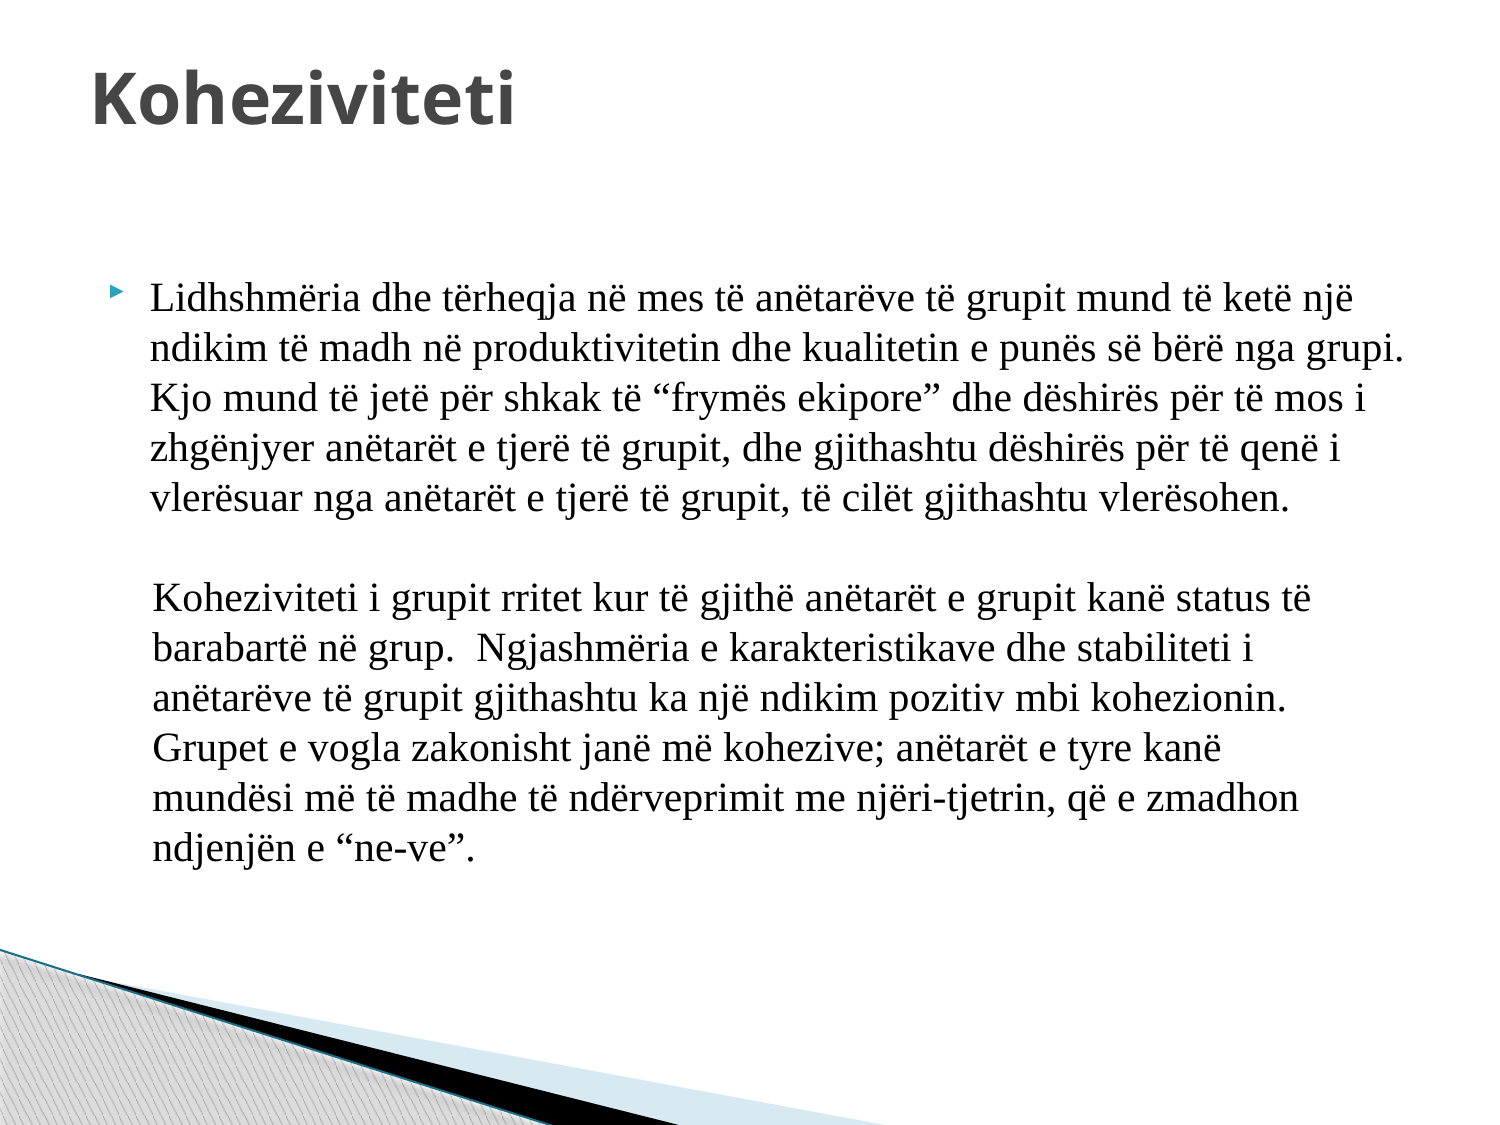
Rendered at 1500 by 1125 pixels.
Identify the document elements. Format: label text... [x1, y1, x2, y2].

list Lidhshmëria dhe tërheqja në mes të anëtarëve të grupit mund të ketë një ndikim të madh në produktivitetin dhe kualitetin e punës së bërë nga grupi. Kjo mund të jetë për shkak të “frymës ekipore” dhe dëshirës për të mos i zhgënjyer anëtarët e tjerë të grupit, dhe gjithashtu dëshirës për të qenë i vlerësuar nga anëtarët e tjerë të grupit, të cilët gjithashtu vlerësohen. [75, 262, 1425, 538]
title Koheziviteti [75, 45, 1425, 233]
text_box Koheziviteti i grupit rritet kur të gjithë anëtarët e grupit kanë status të barabartë në grup. Ngjashmëria e karakteristikave dhe stabiliteti i anëtarëve të grupit gjithashtu ka një ndikim pozitiv mbi kohezionin. Grupet e vogla zakonisht janë më kohezive; anëtarët e tyre kanë mundësi më të madhe të ndërveprimit me njëri-tjetrin, që e zmadhon ndjenjën e “ne-ve”. [137, 562, 1388, 878]
